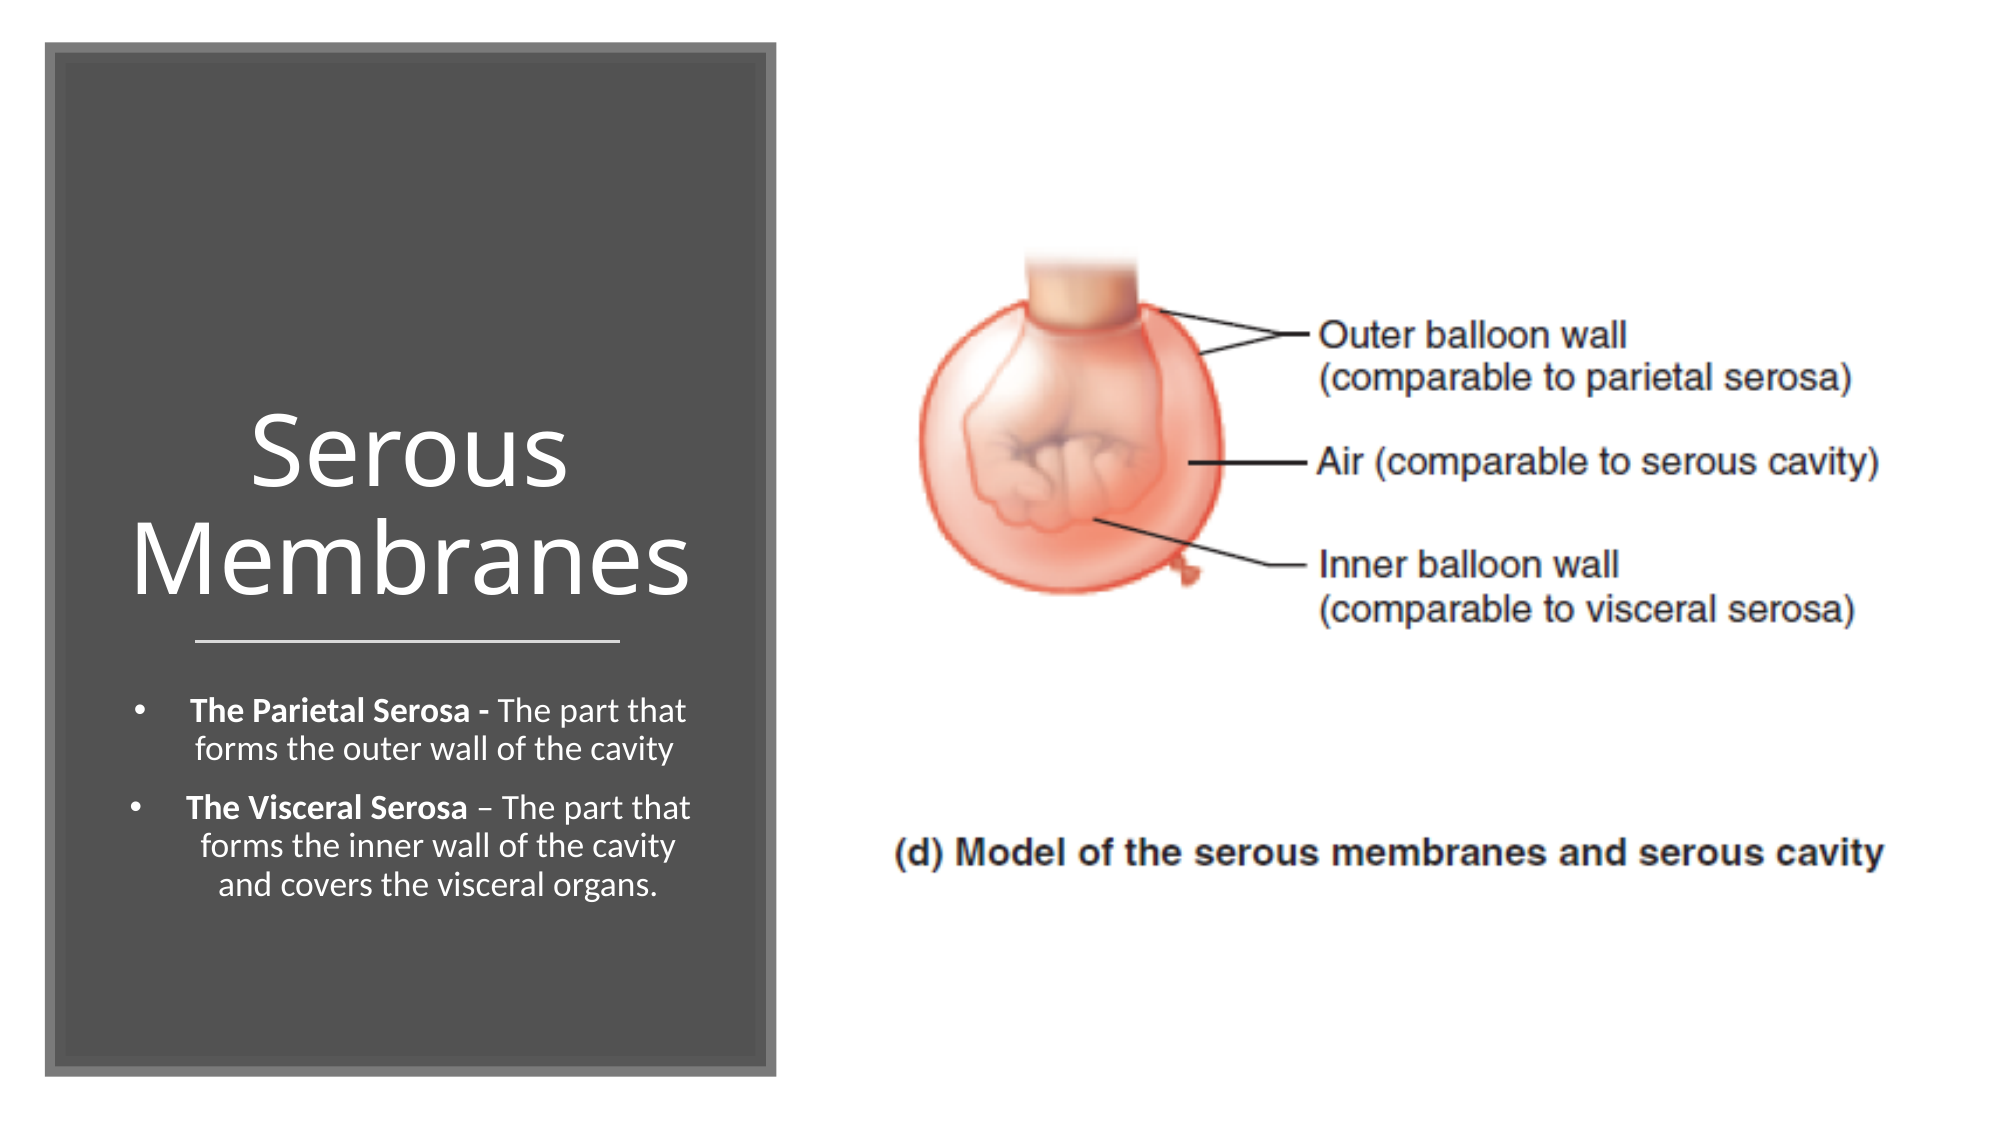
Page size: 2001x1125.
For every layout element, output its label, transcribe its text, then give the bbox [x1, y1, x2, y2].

picture [845, 227, 1921, 899]
text_box [54, 52, 767, 1067]
title Serous Membranes [110, 149, 711, 624]
subtitle The Parietal Serosa - The part that forms the outer wall of the cavity The Visceral Serosa – The part that forms the inner wall of the cavity and covers the visceral organs. [110, 684, 711, 935]
